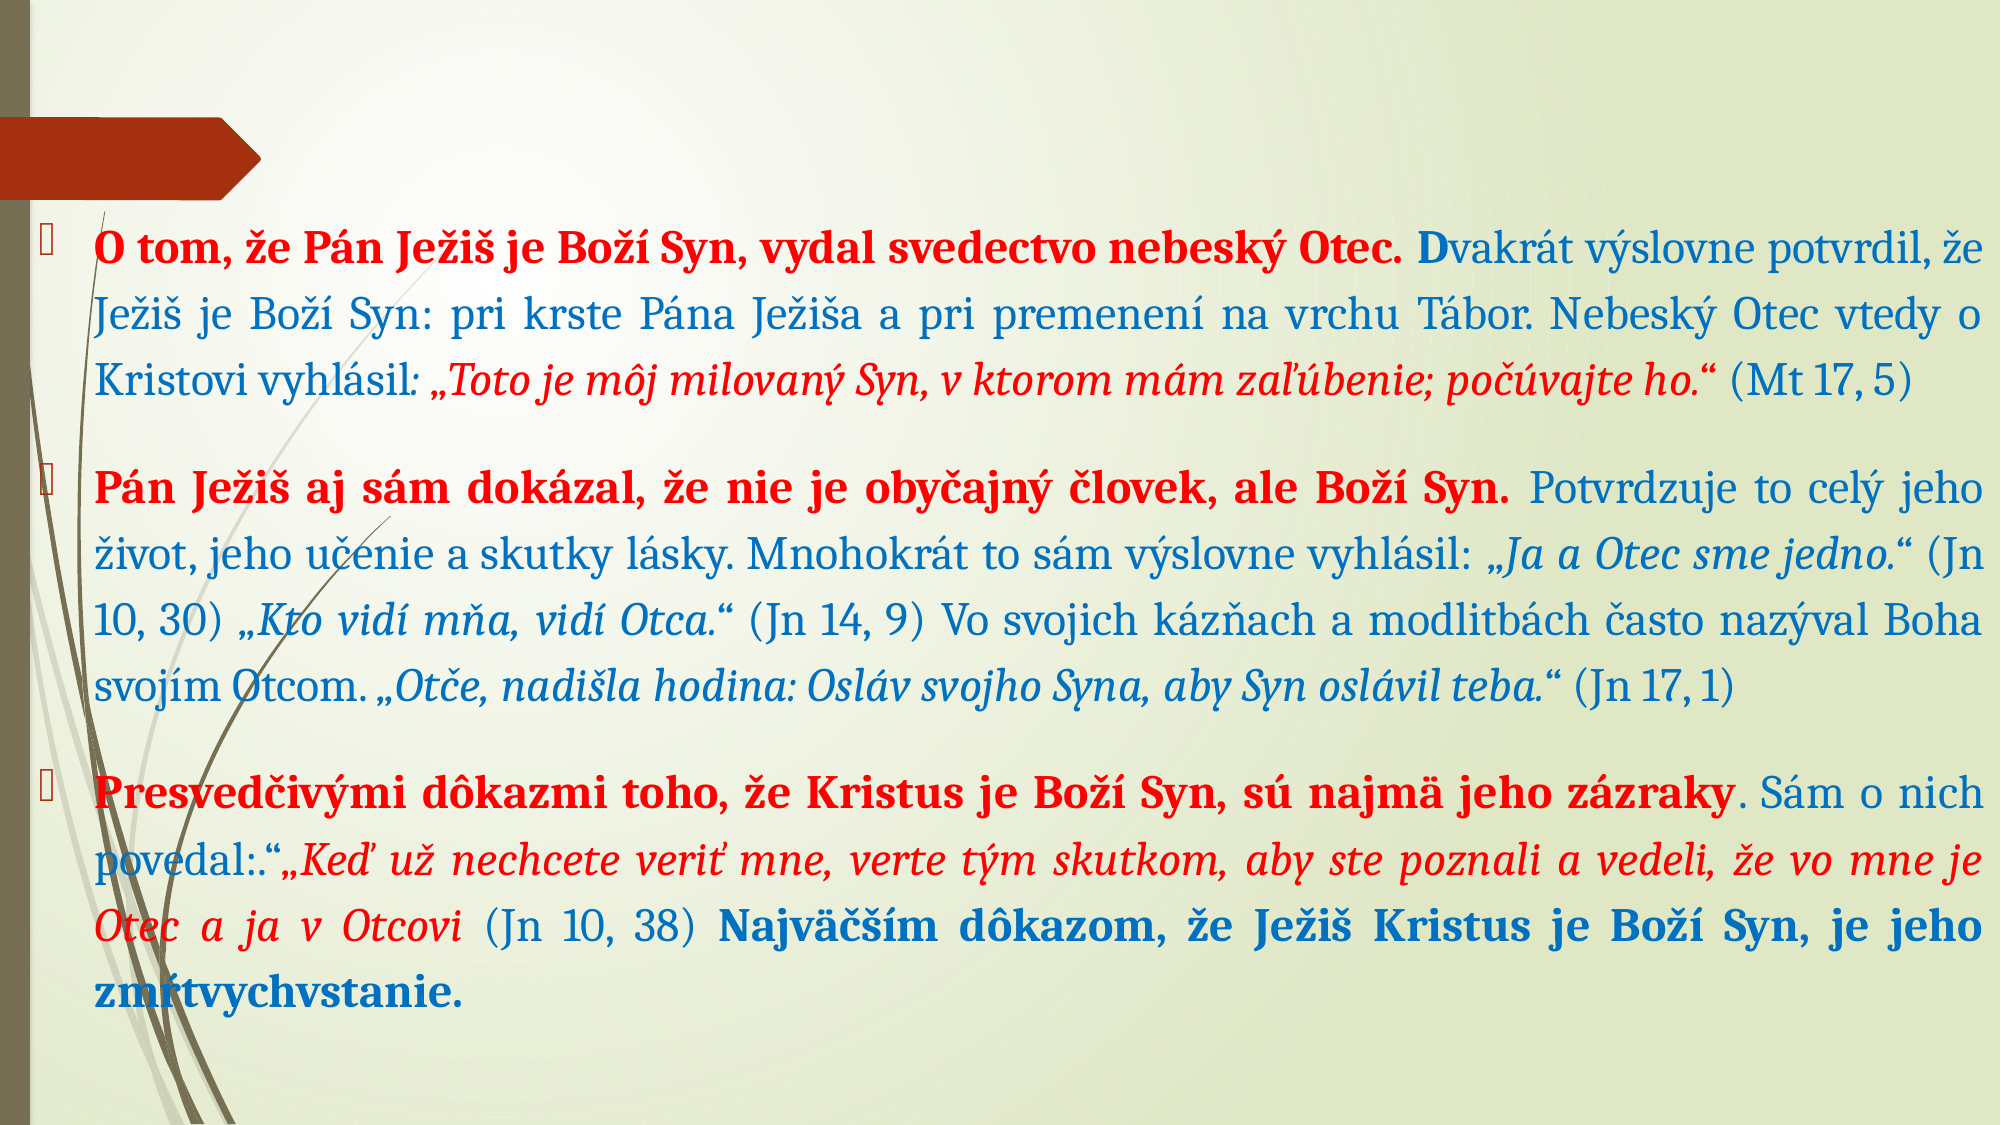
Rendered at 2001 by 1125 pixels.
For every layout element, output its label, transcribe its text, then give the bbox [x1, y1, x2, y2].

list O tom, že Pán Ježiš je Boží Syn, vydal svedectvo nebeský Otec. Dvakrát výslovne potvrdil, že Ježiš je Boží Syn: pri krste Pána Ježiša a pri premenení na vrchu Tábor. Nebeský Otec vtedy o Kristovi vyhlásil: „Toto je môj milovaný Syn, v ktorom mám zaľúbenie; počúvajte ho.“ (Mt 17, 5) Pán Ježiš aj sám dokázal, že nie je obyčajný človek, ale Boží Syn. Potvrdzuje to celý jeho život, jeho učenie a skutky lásky. Mnohokrát to sám výslovne vyhlásil: „Ja a Otec sme jedno.“ (Jn 10, 30) „Kto vidí mňa, vidí Otca.“ (Jn 14, 9) Vo svojich kázňach a modlitbách často nazýval Boha svojím Otcom. „Otče, nadišla hodina: Osláv svojho Syna, aby Syn oslávil teba.“ (Jn 17, 1) Presvedčivými dôkazmi toho, že Kristus je Boží Syn, sú najmä jeho zázraky. Sám o nich povedal:.“„Keď už nechcete veriť mne, verte tým skutkom, aby ste poznali a vedeli, že vo mne je Otec a ja v Otcovi (Jn 10, 38) Najväčším dôkazom, že Ježiš Kristus je Boží Syn, je jeho zmŕtvychvstanie. [23, 199, 2000, 1125]
